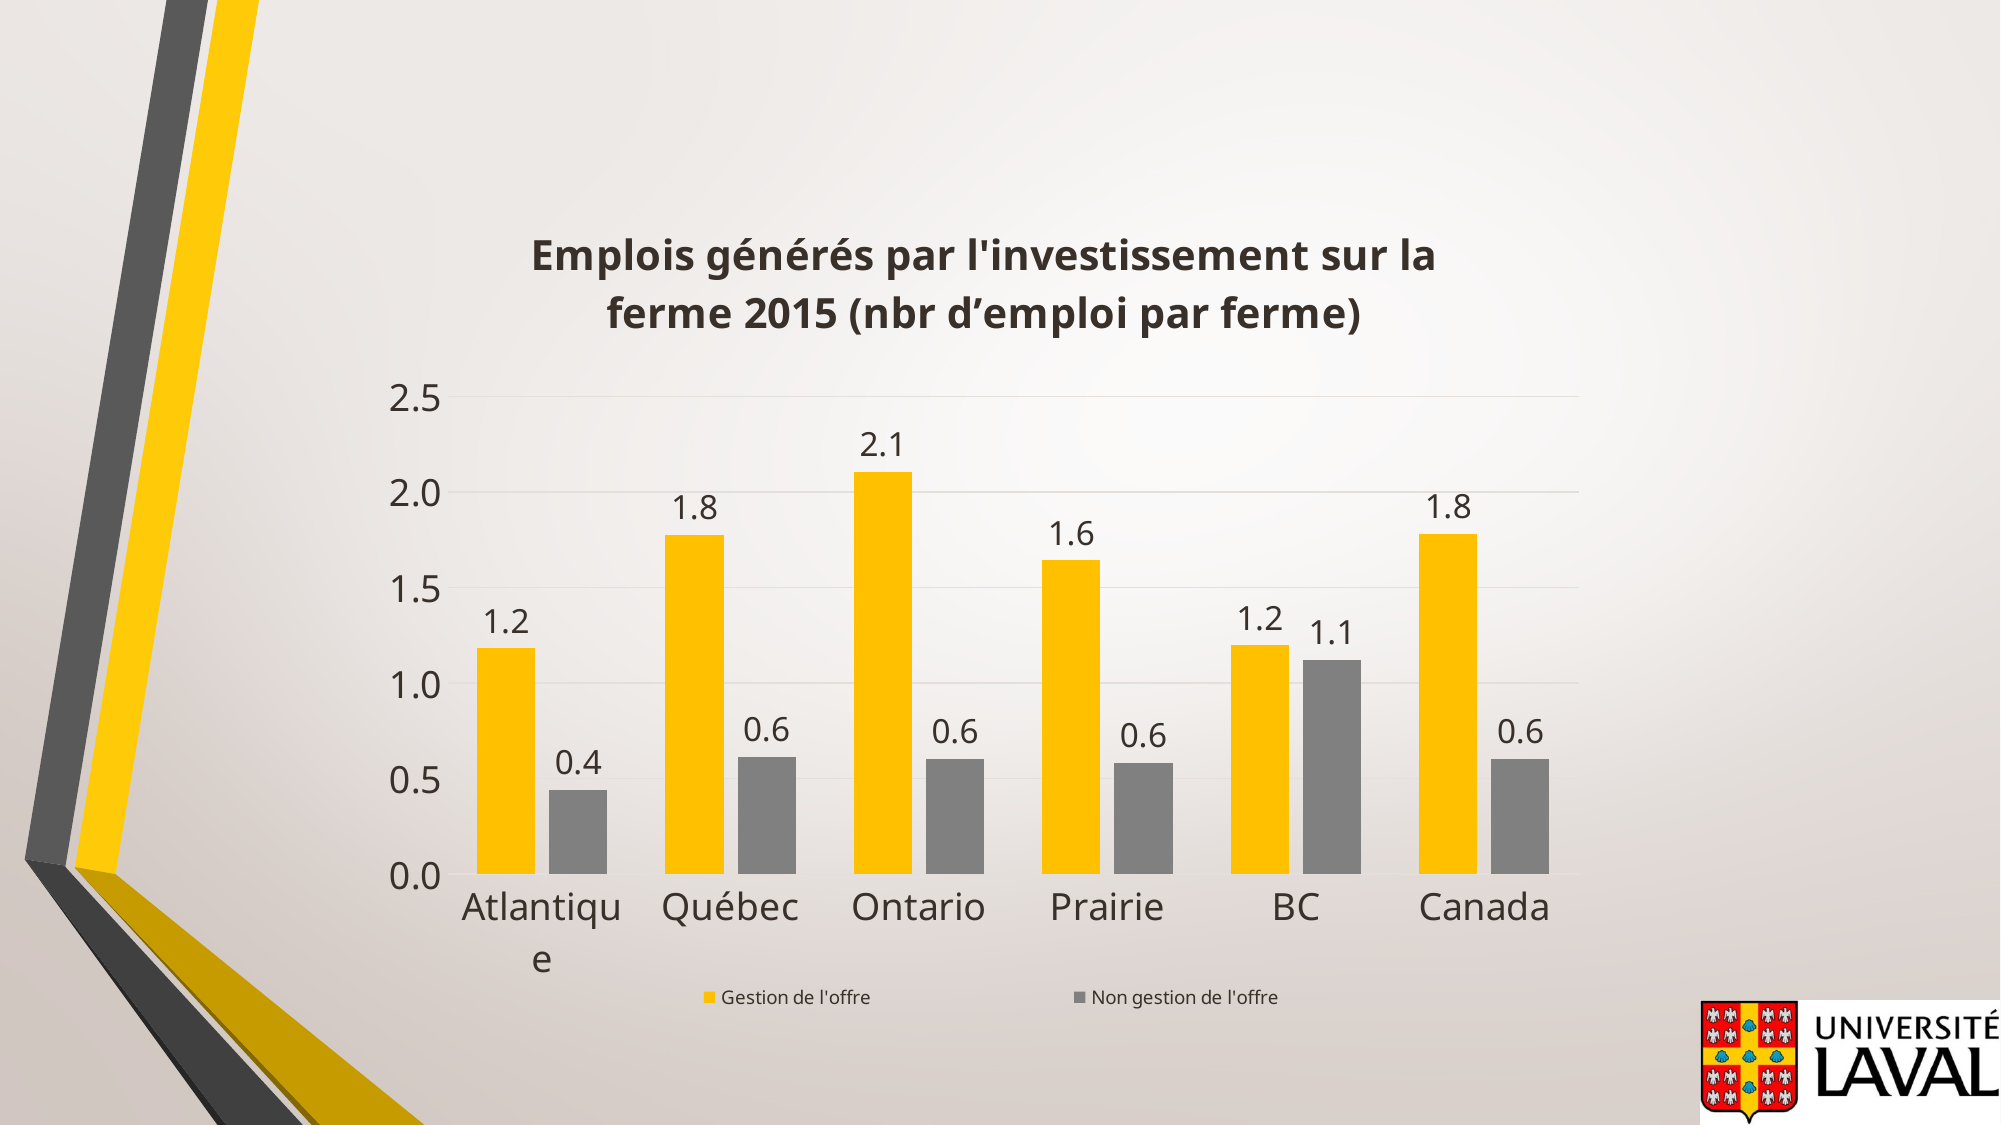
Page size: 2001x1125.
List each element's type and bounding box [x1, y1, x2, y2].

picture [1699, 1000, 2000, 1125]
chart [363, 187, 1604, 1051]
